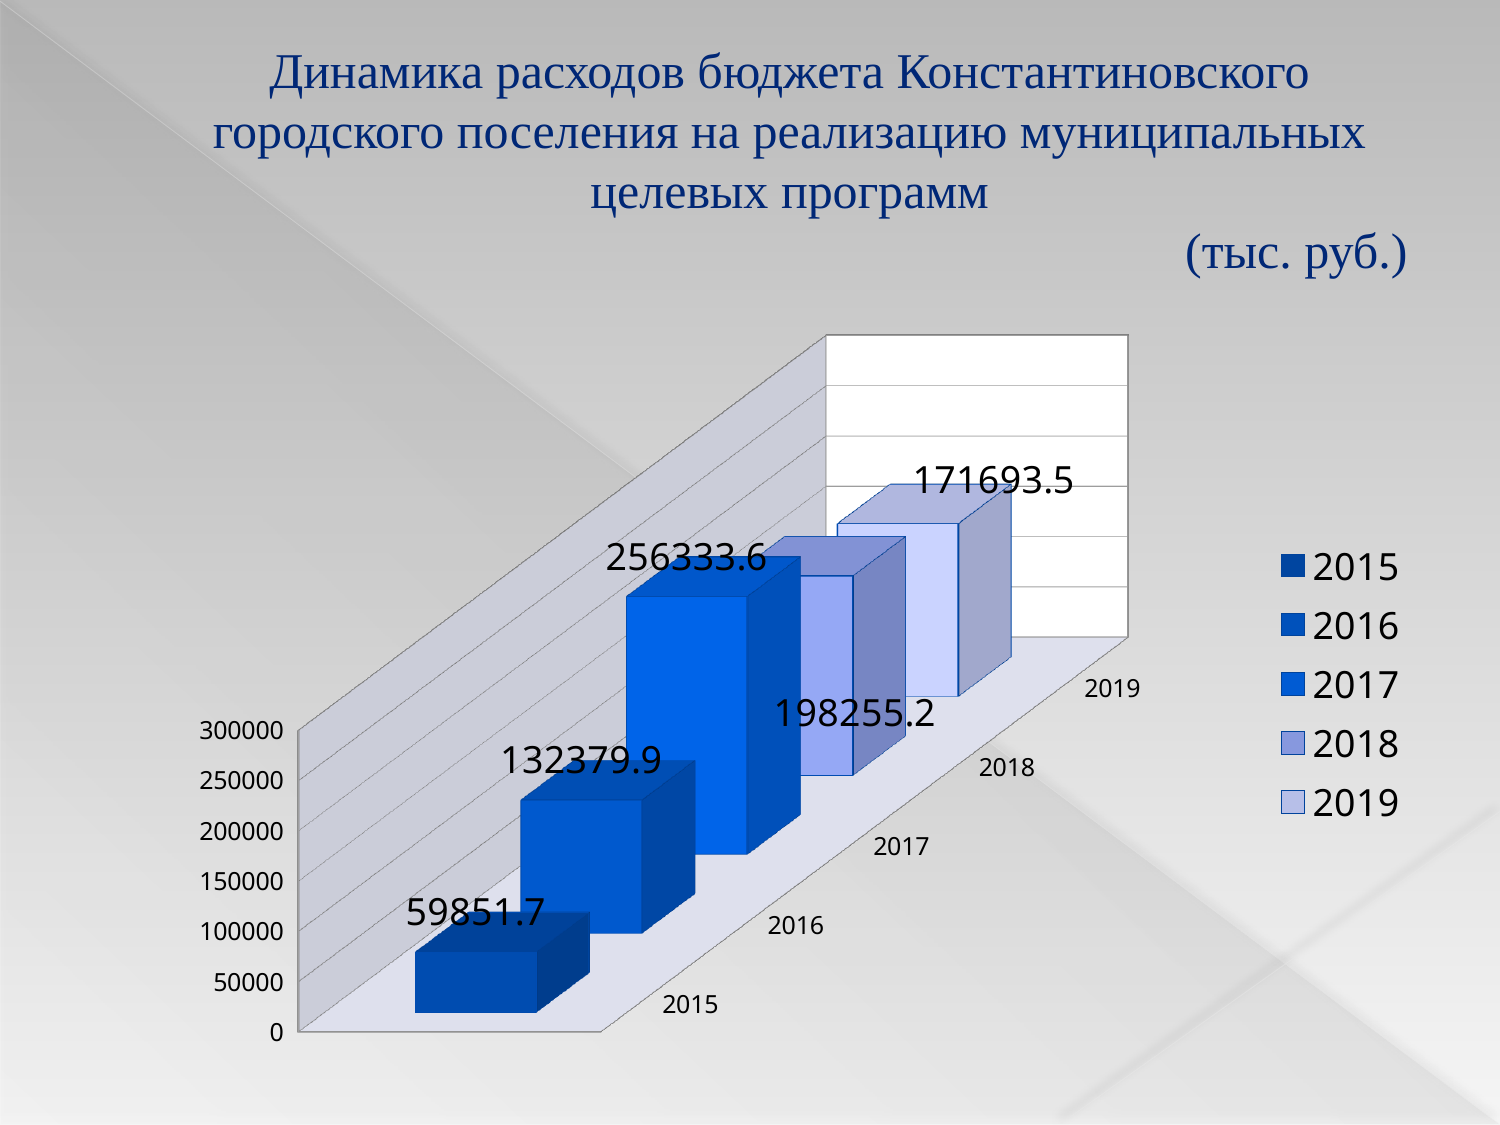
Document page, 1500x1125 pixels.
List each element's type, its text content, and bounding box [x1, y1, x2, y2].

chart [74, 308, 1426, 1060]
title Динамика расходов бюджета Константиновского городского поселения на реализацию муниципальных целевых программ (тыс. руб.) [75, 43, 1425, 274]
